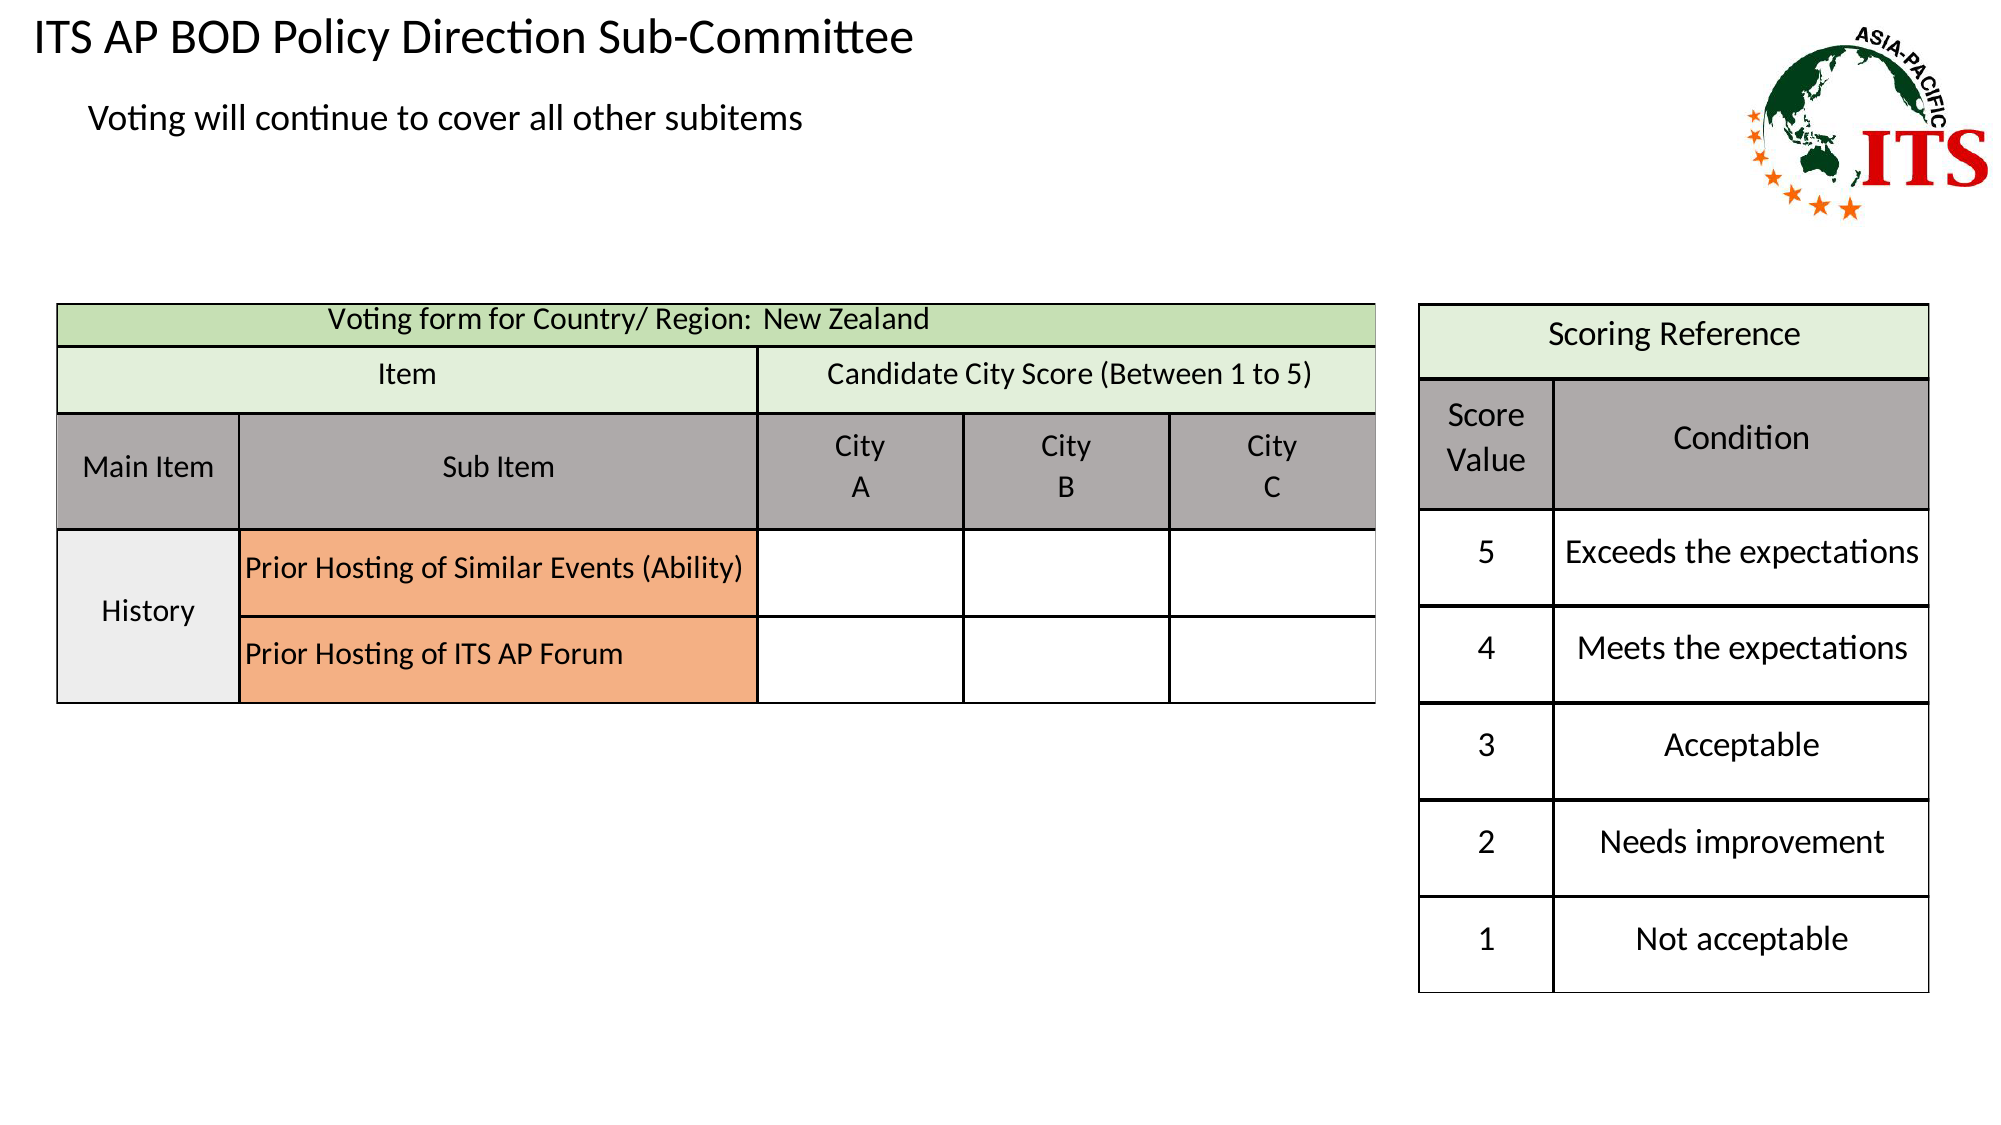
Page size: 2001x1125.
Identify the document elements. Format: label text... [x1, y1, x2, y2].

picture [1417, 303, 1931, 994]
text_box ITS AP BOD Policy Direction Sub-Committee [0, 0, 949, 72]
picture [1717, 19, 1994, 239]
picture [56, 303, 1377, 704]
text_box Voting will continue to cover all other subitems [73, 85, 907, 146]
